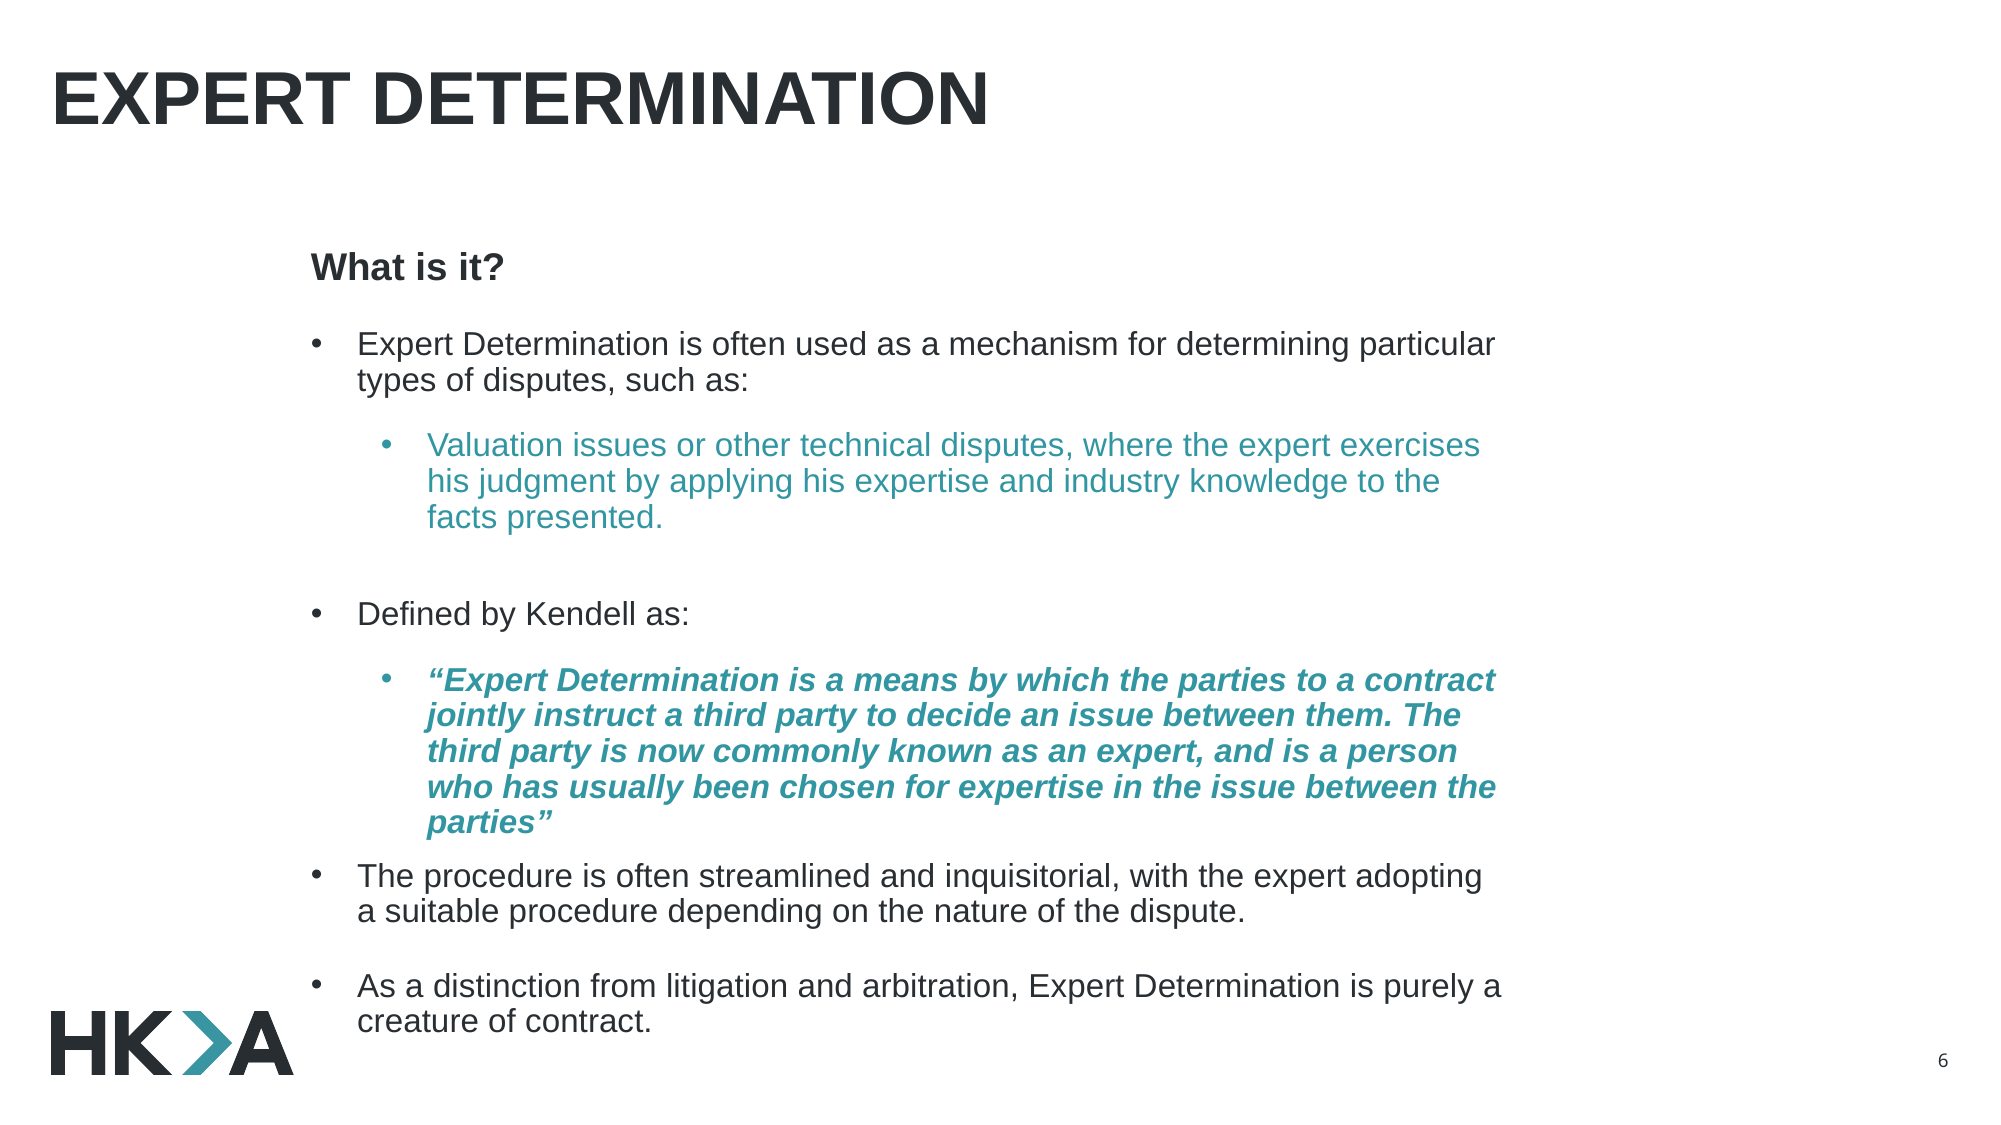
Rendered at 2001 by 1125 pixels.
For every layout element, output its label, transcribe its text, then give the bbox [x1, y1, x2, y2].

list What is it? Expert Determination is often used as a mechanism for determining particular types of disputes, such as: Valuation issues or other technical disputes, where the expert exercises his judgment by applying his expertise and industry knowledge to the facts presented. Defined by Kendell as: “Expert Determination is a means by which the parties to a contract jointly instruct a third party to decide an issue between them. The third party is now commonly known as an expert, and is a person who has usually been chosen for expertise in the issue between the parties” The procedure is often streamlined and inquisitorial, with the expert adopting a suitable procedure depending on the nature of the dispute. As a distinction from litigation and arbitration, Expert Determination is purely a creature of contract. [310, 187, 1509, 1049]
picture [51, 1011, 294, 1075]
title Expert Determination [51, 59, 1949, 162]
slide_number 6 [1326, 1014, 1949, 1075]
